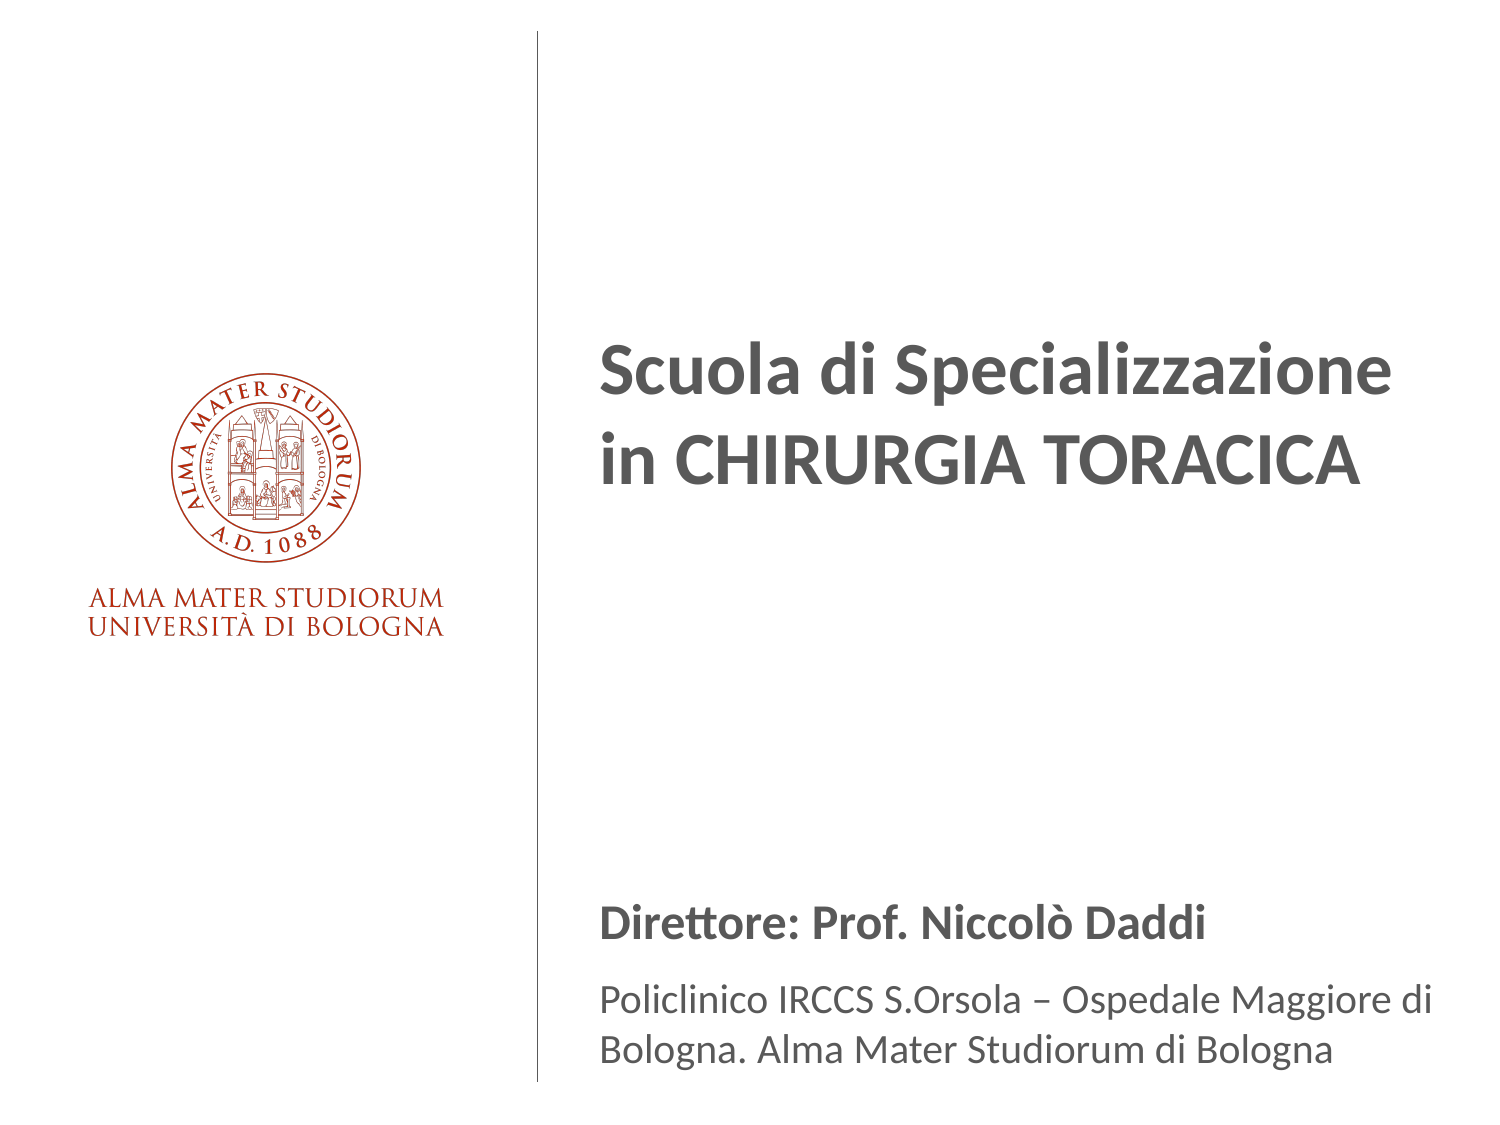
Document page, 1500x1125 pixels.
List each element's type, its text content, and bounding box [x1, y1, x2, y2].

list Scuola di Specializzazione in CHIRURGIA TORACICA [584, 90, 1436, 835]
list Direttore: Prof. Niccolò Daddi [584, 882, 1447, 953]
picture [88, 373, 444, 636]
list Policlinico IRCCS S.Orsola – Ospedale Maggiore di Bologna. Alma Mater Studiorum di Bologna [584, 964, 1459, 1094]
